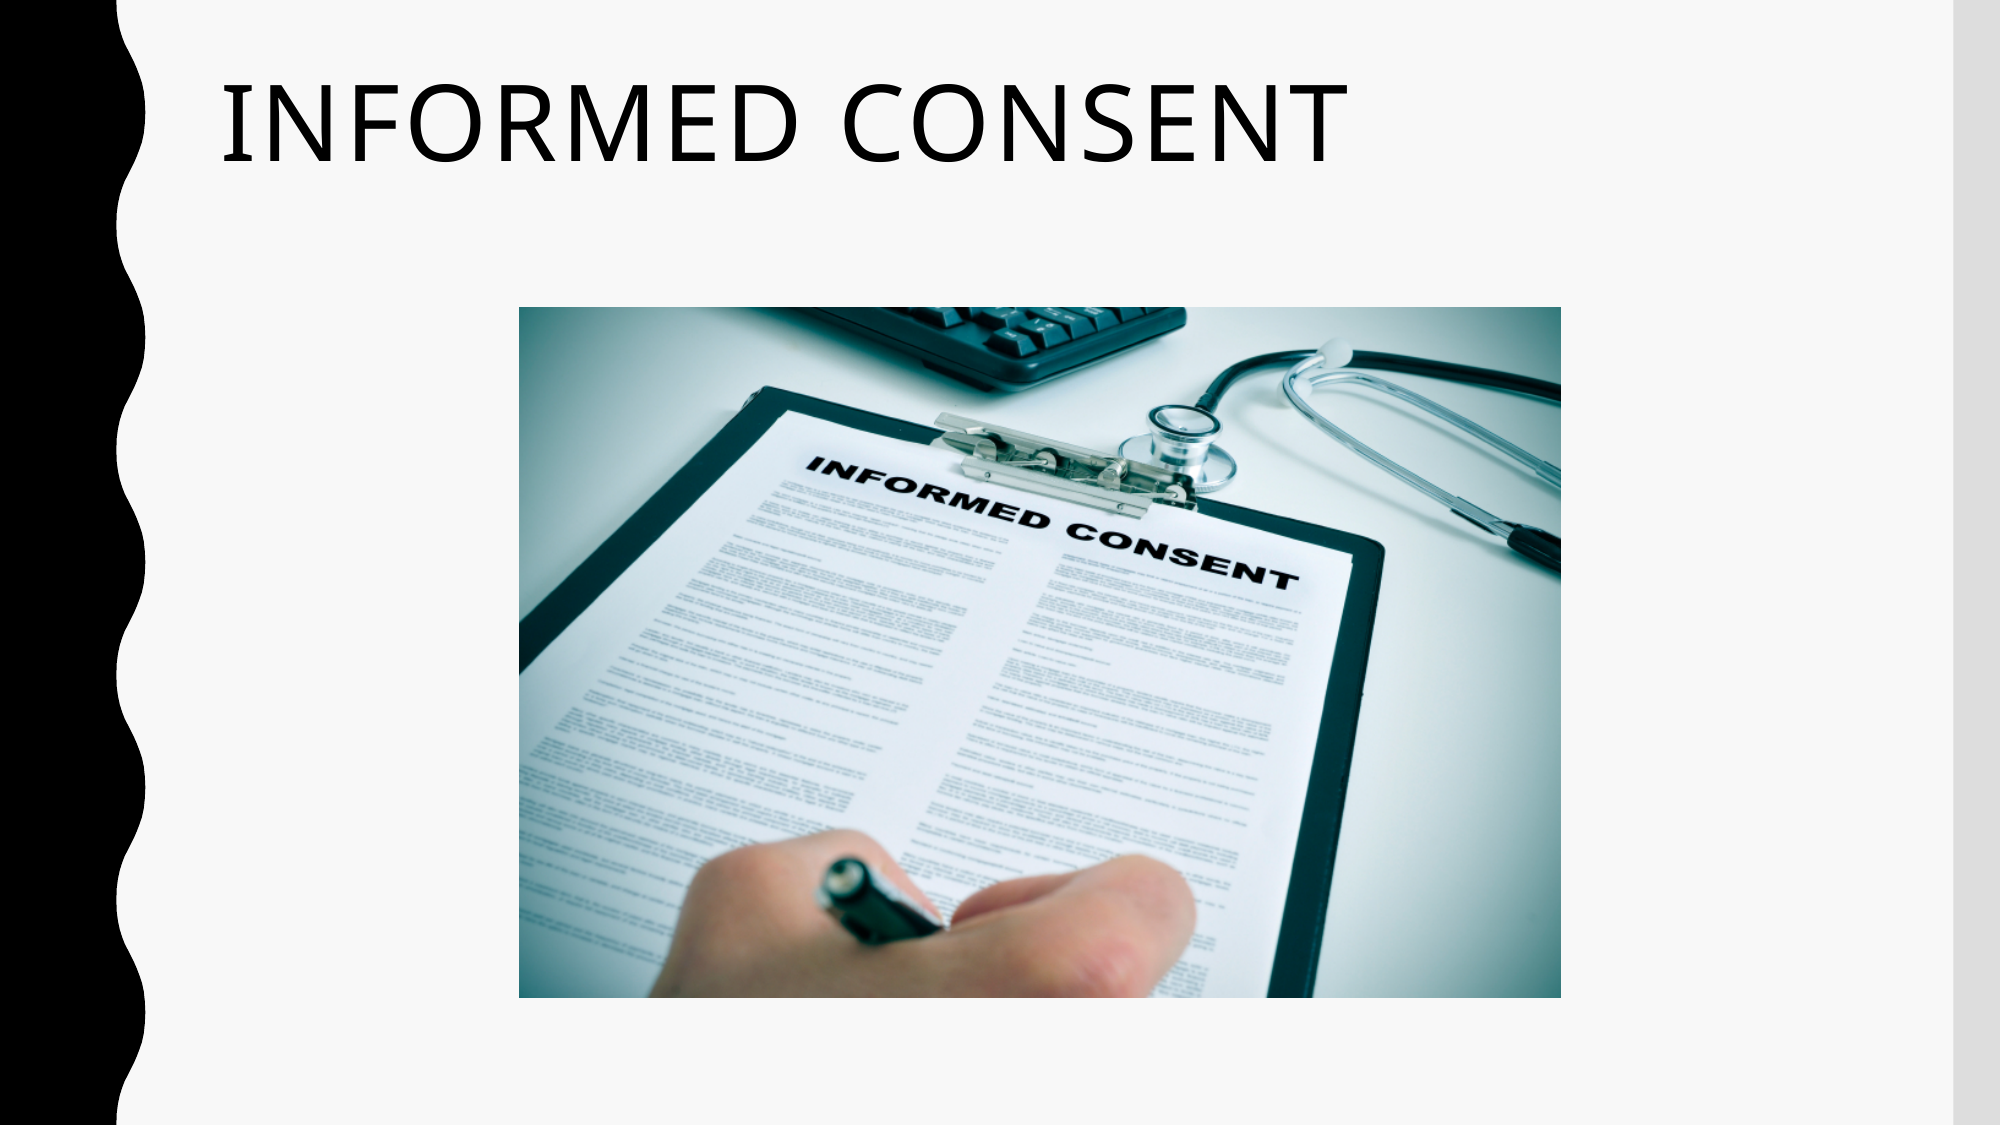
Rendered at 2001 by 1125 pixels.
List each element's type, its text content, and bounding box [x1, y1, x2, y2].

title Informed consent [205, 62, 1875, 308]
picture [519, 307, 1561, 998]
